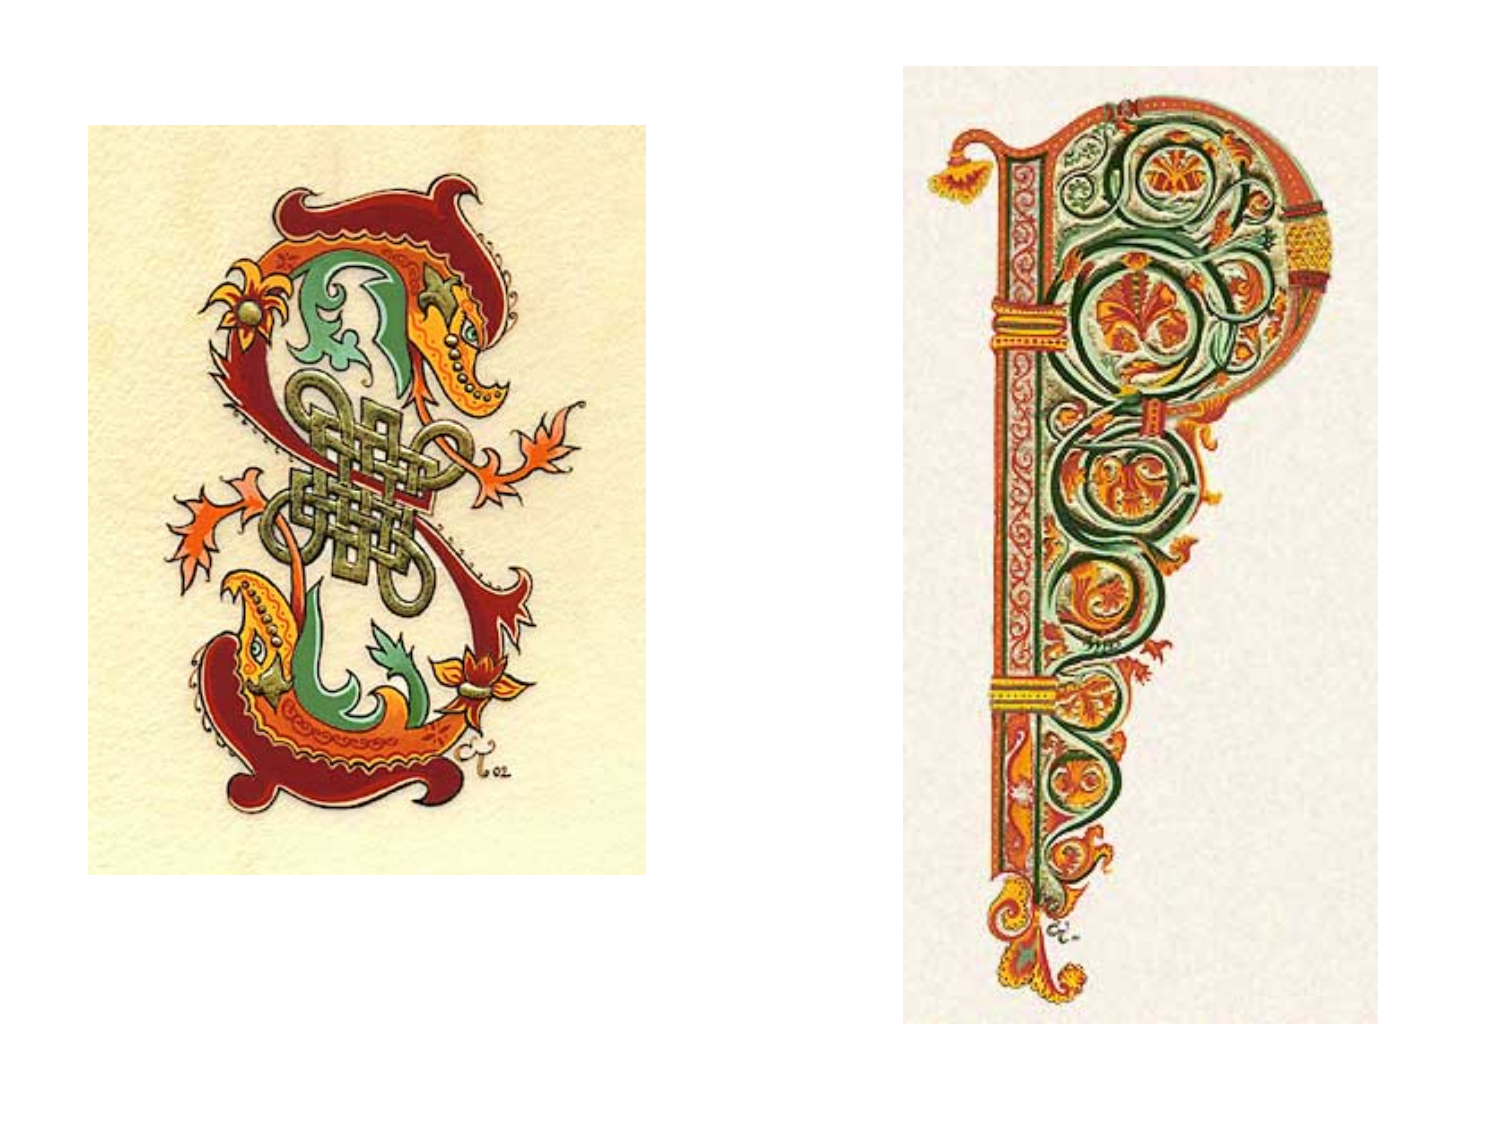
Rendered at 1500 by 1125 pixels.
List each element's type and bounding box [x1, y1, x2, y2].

picture [88, 125, 646, 875]
picture [903, 66, 1378, 1024]
